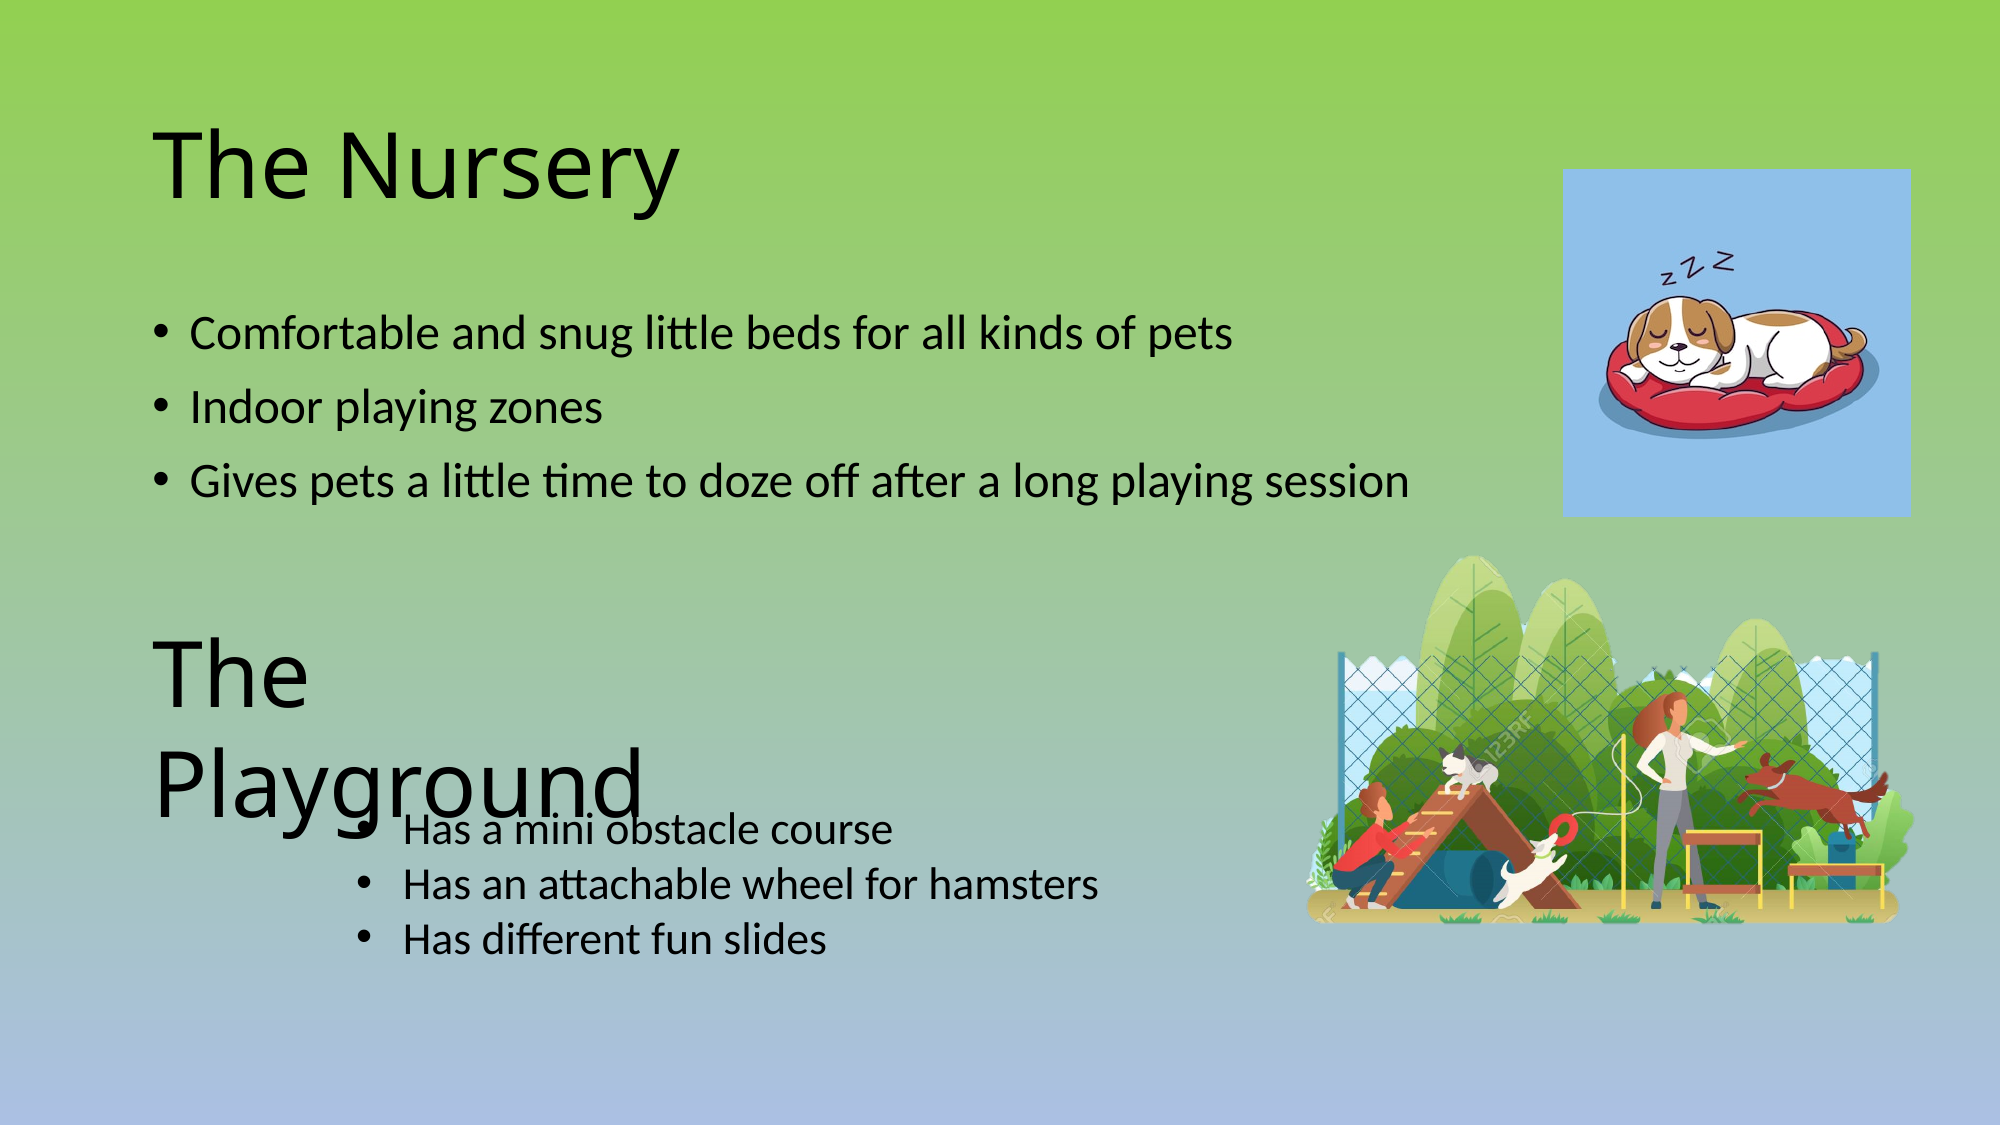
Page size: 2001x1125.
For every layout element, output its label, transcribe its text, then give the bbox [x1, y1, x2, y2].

text_box The Playground [137, 608, 794, 843]
picture [1252, 169, 1948, 956]
text_box Has a mini obstacle course Has an attachable wheel for hamsters Has different fun slides [341, 791, 1563, 971]
list Comfortable and snug little beds for all kinds of pets Indoor playing zones Gives pets a little time to doze off after a long playing session [137, 299, 1563, 517]
title The Nursery [137, 59, 1863, 278]
